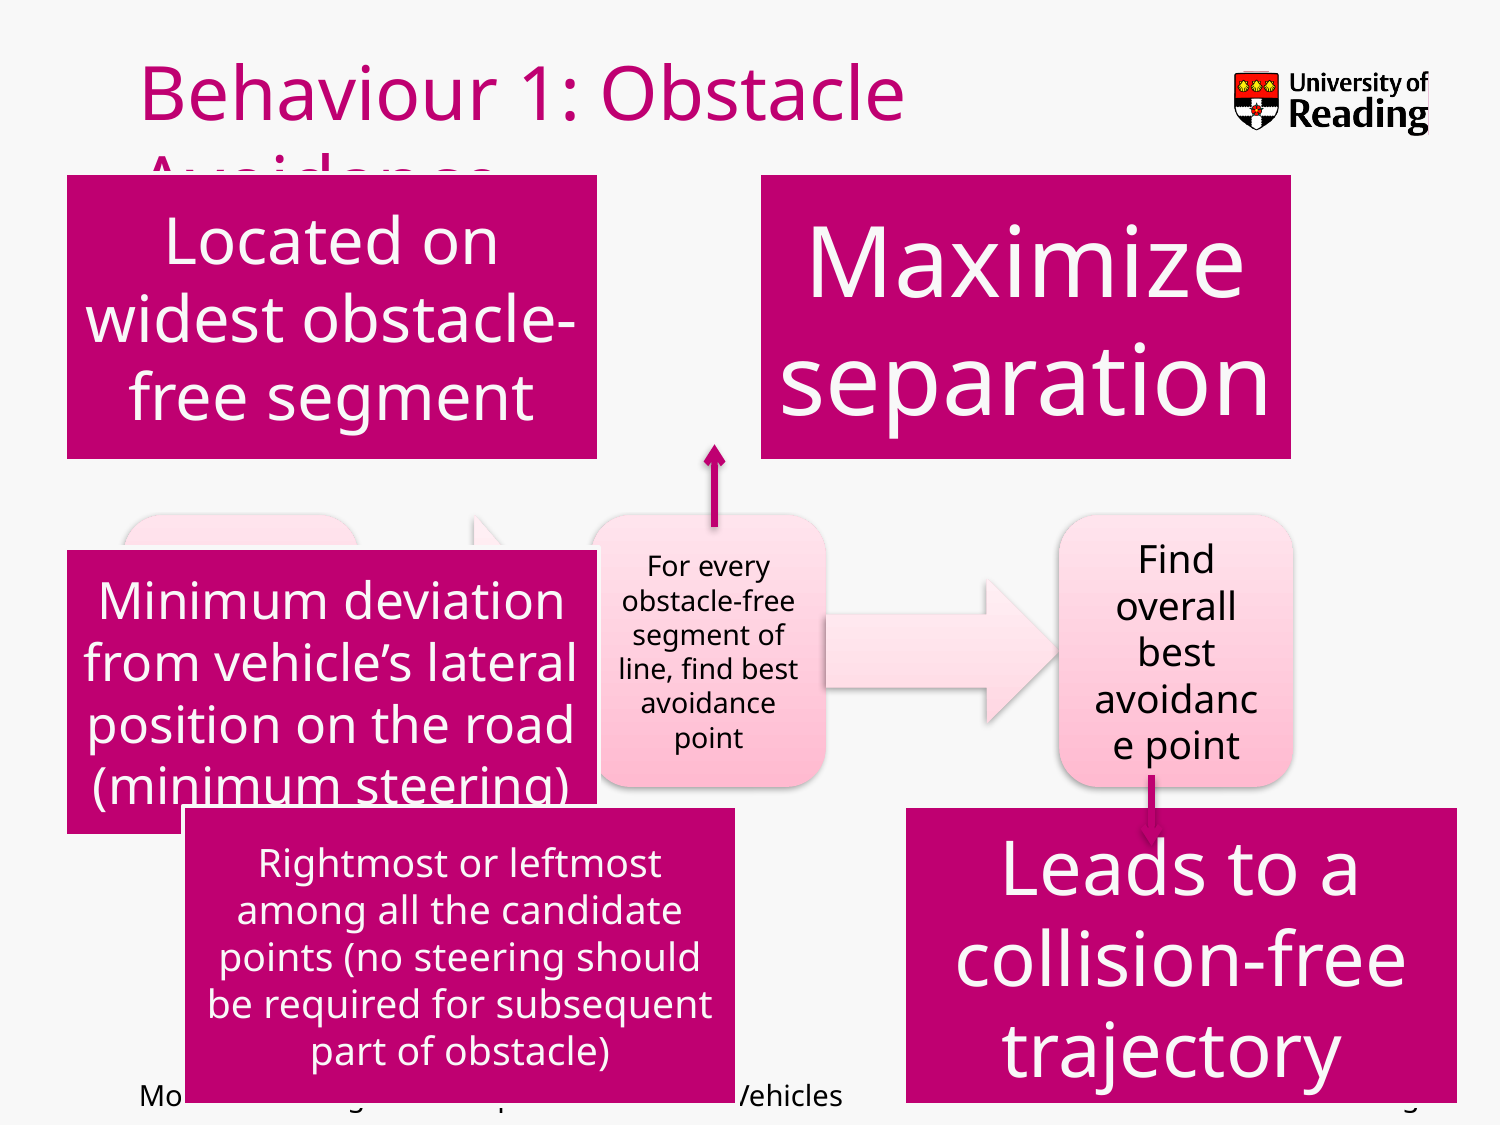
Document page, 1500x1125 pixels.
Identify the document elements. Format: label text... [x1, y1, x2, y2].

picture [1234, 71, 1429, 136]
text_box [182, 805, 1459, 1125]
title Behaviour 1: Obstacle Avoidance [123, 45, 1140, 171]
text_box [64, 172, 1294, 504]
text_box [123, 514, 1294, 788]
